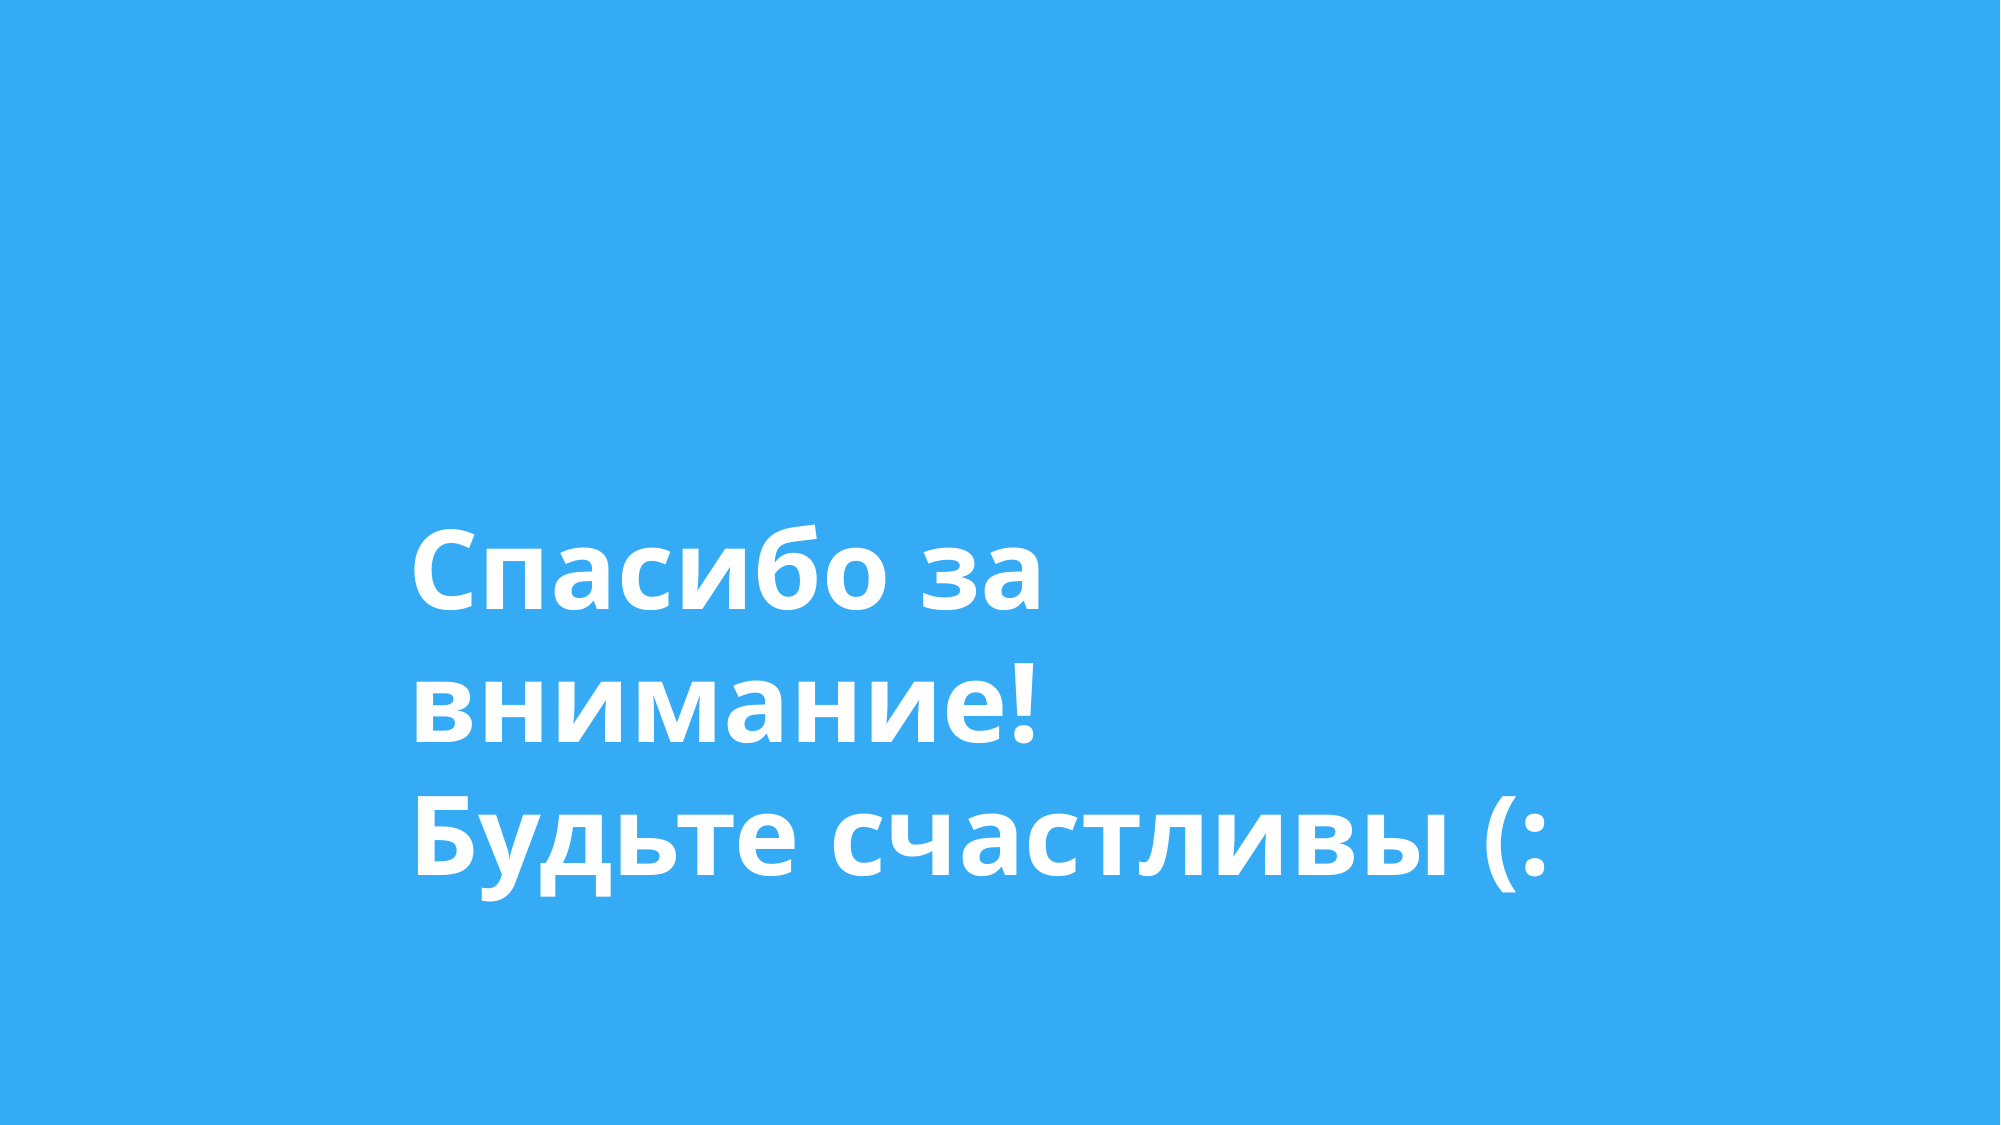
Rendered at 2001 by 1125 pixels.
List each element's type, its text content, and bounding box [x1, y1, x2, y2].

text_box Спасибо за внимание! Будьте счастливы (: [393, 492, 1681, 633]
